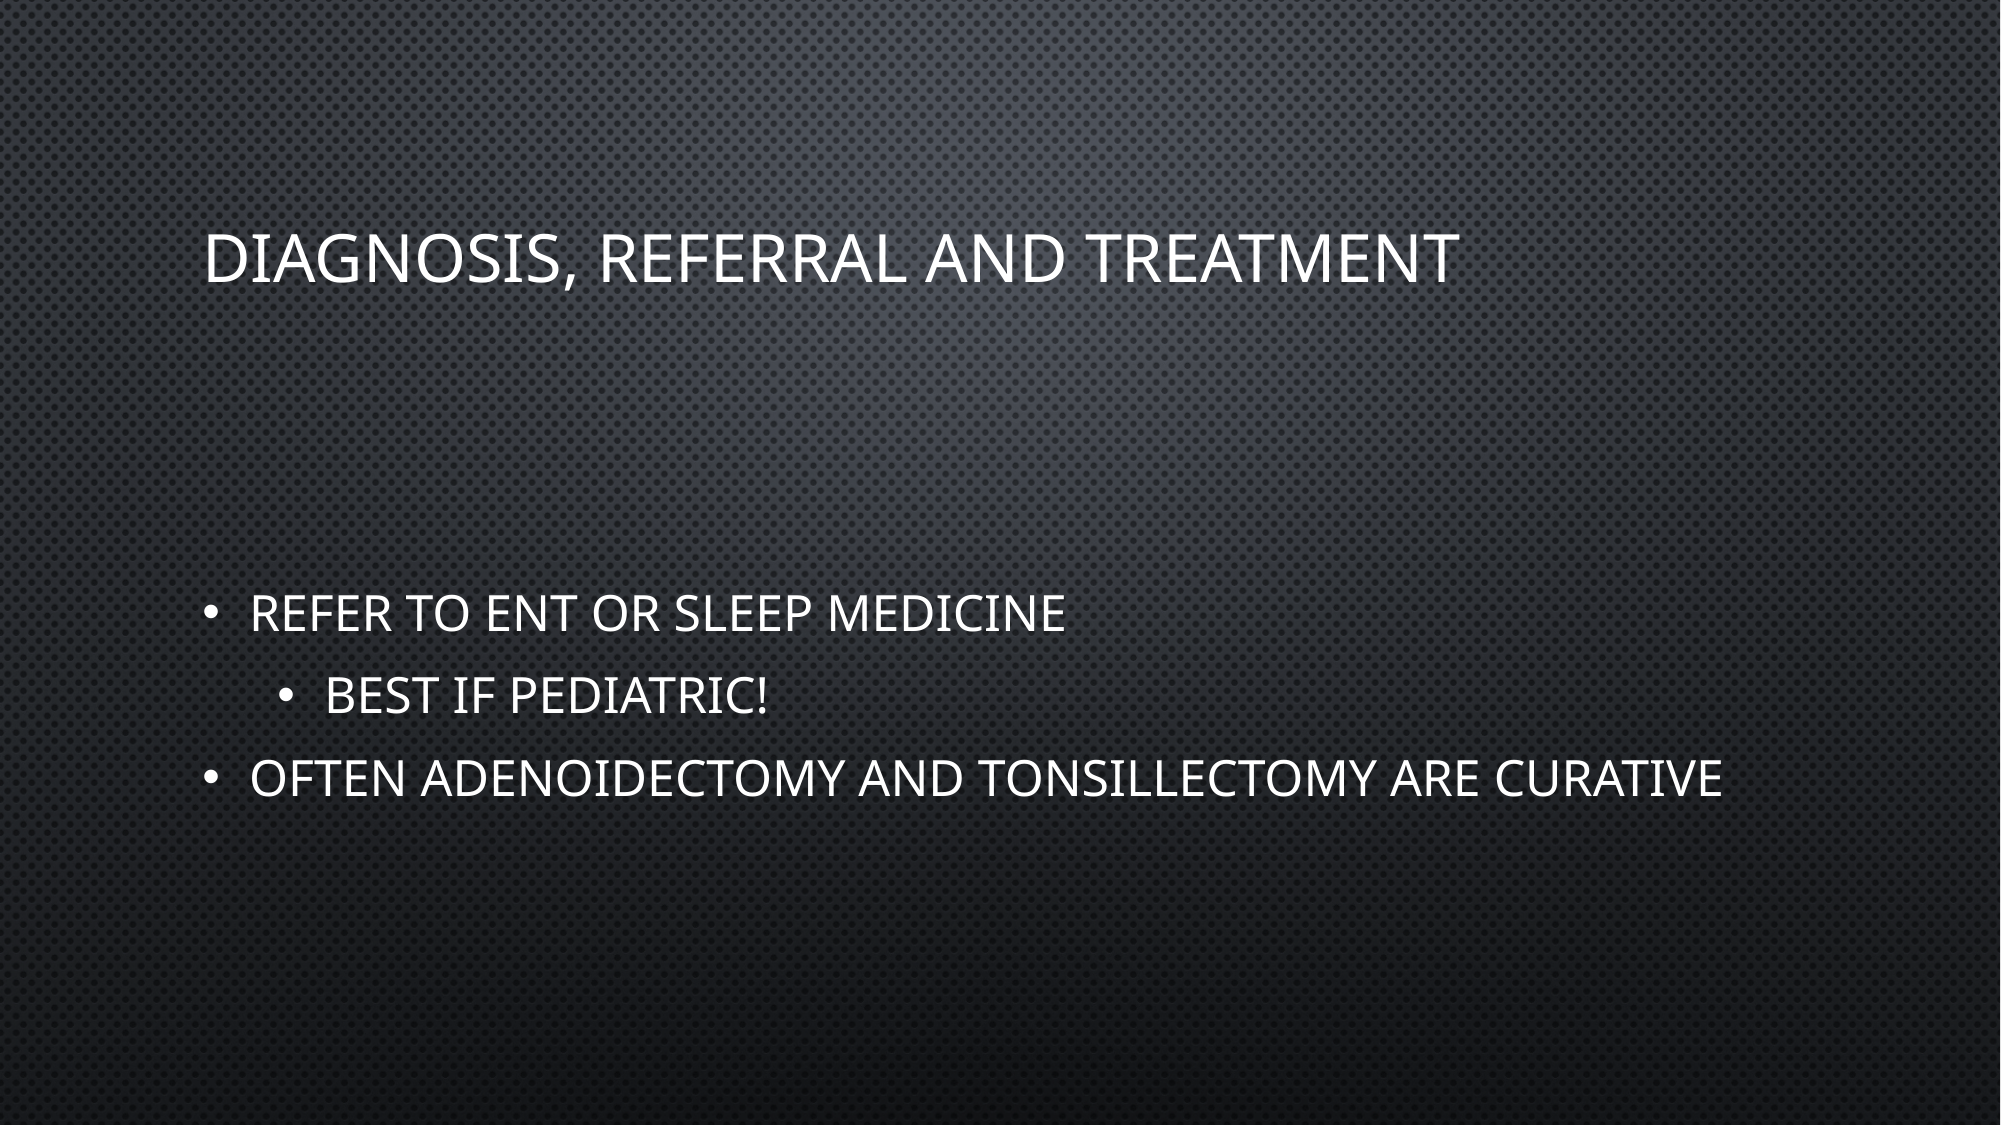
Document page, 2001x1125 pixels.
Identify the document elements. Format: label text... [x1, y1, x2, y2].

title Diagnosis, referral and treatment [187, 99, 1813, 413]
list Refer to ENT or sleep medicine Best if pediatric! Often adenoidectomy and tonsillectomy are curative [187, 437, 1813, 950]
